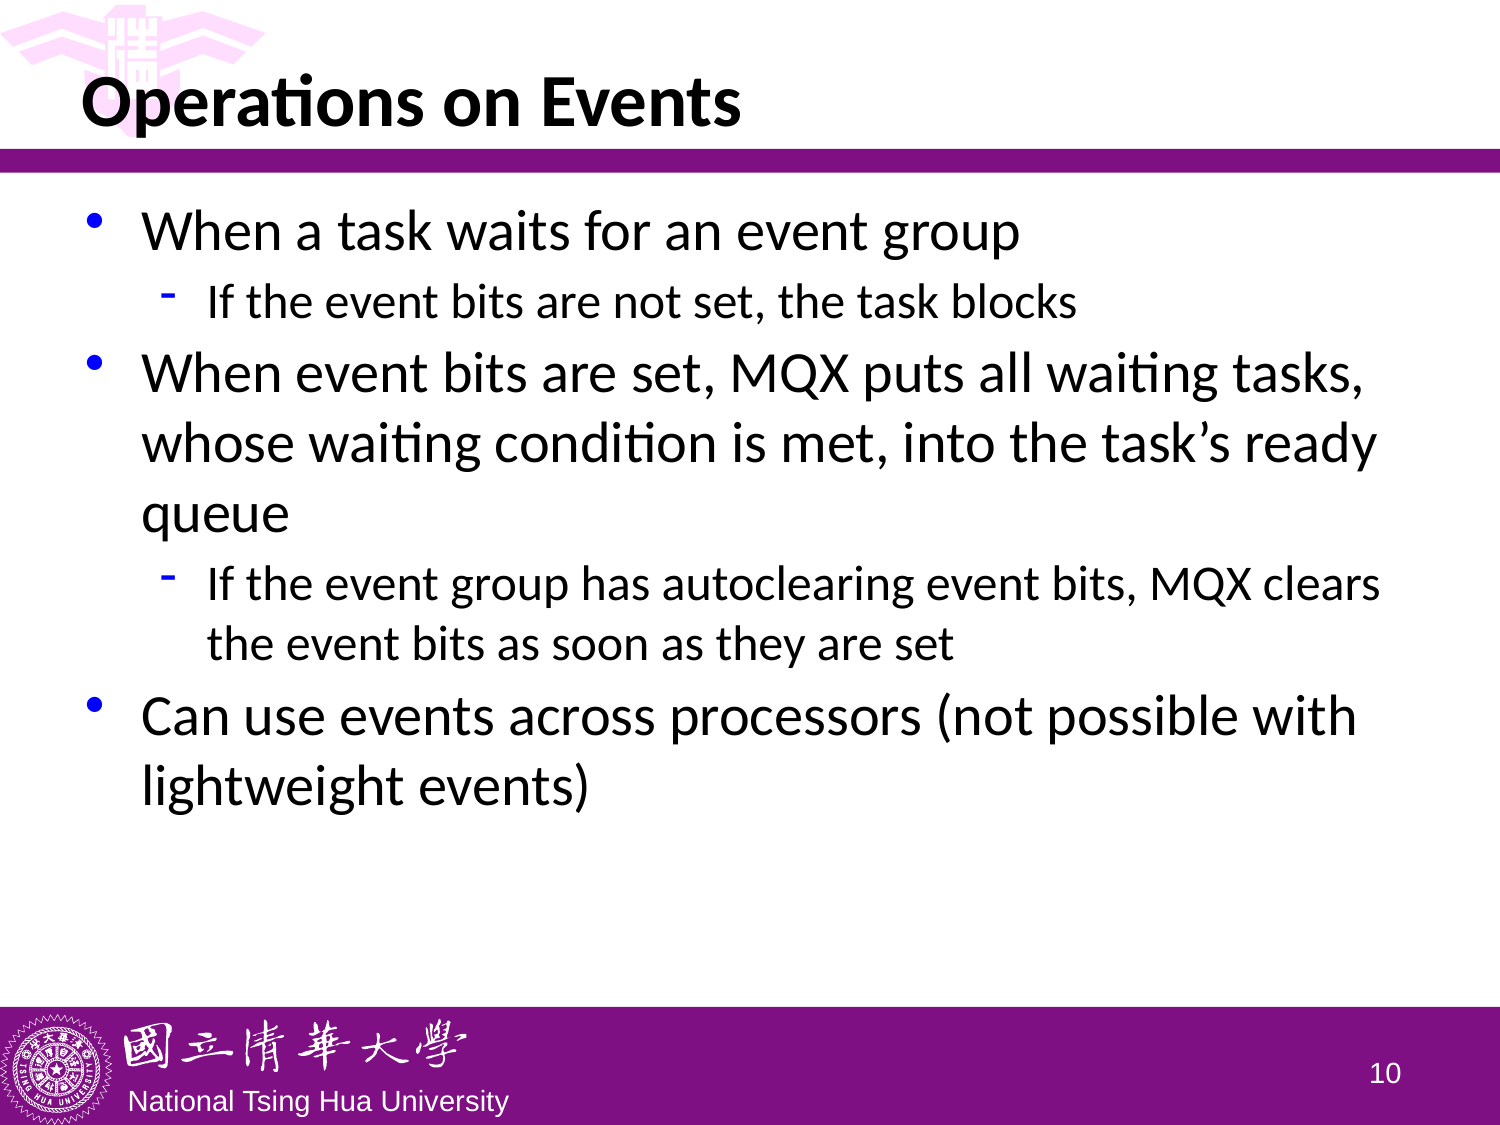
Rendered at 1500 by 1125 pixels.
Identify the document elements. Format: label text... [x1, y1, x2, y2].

list When a task waits for an event group If the event bits are not set, the task blocks When event bits are set, MQX puts all waiting tasks, whose waiting condition is met, into the task’s ready queue If the event group has autoclearing event bits, MQX clears the event bits as soon as they are set Can use events across processors (not possible with lightweight events) [69, 184, 1412, 1000]
title Operations on Events [66, 37, 1413, 149]
slide_number 9 [1104, 1021, 1417, 1097]
